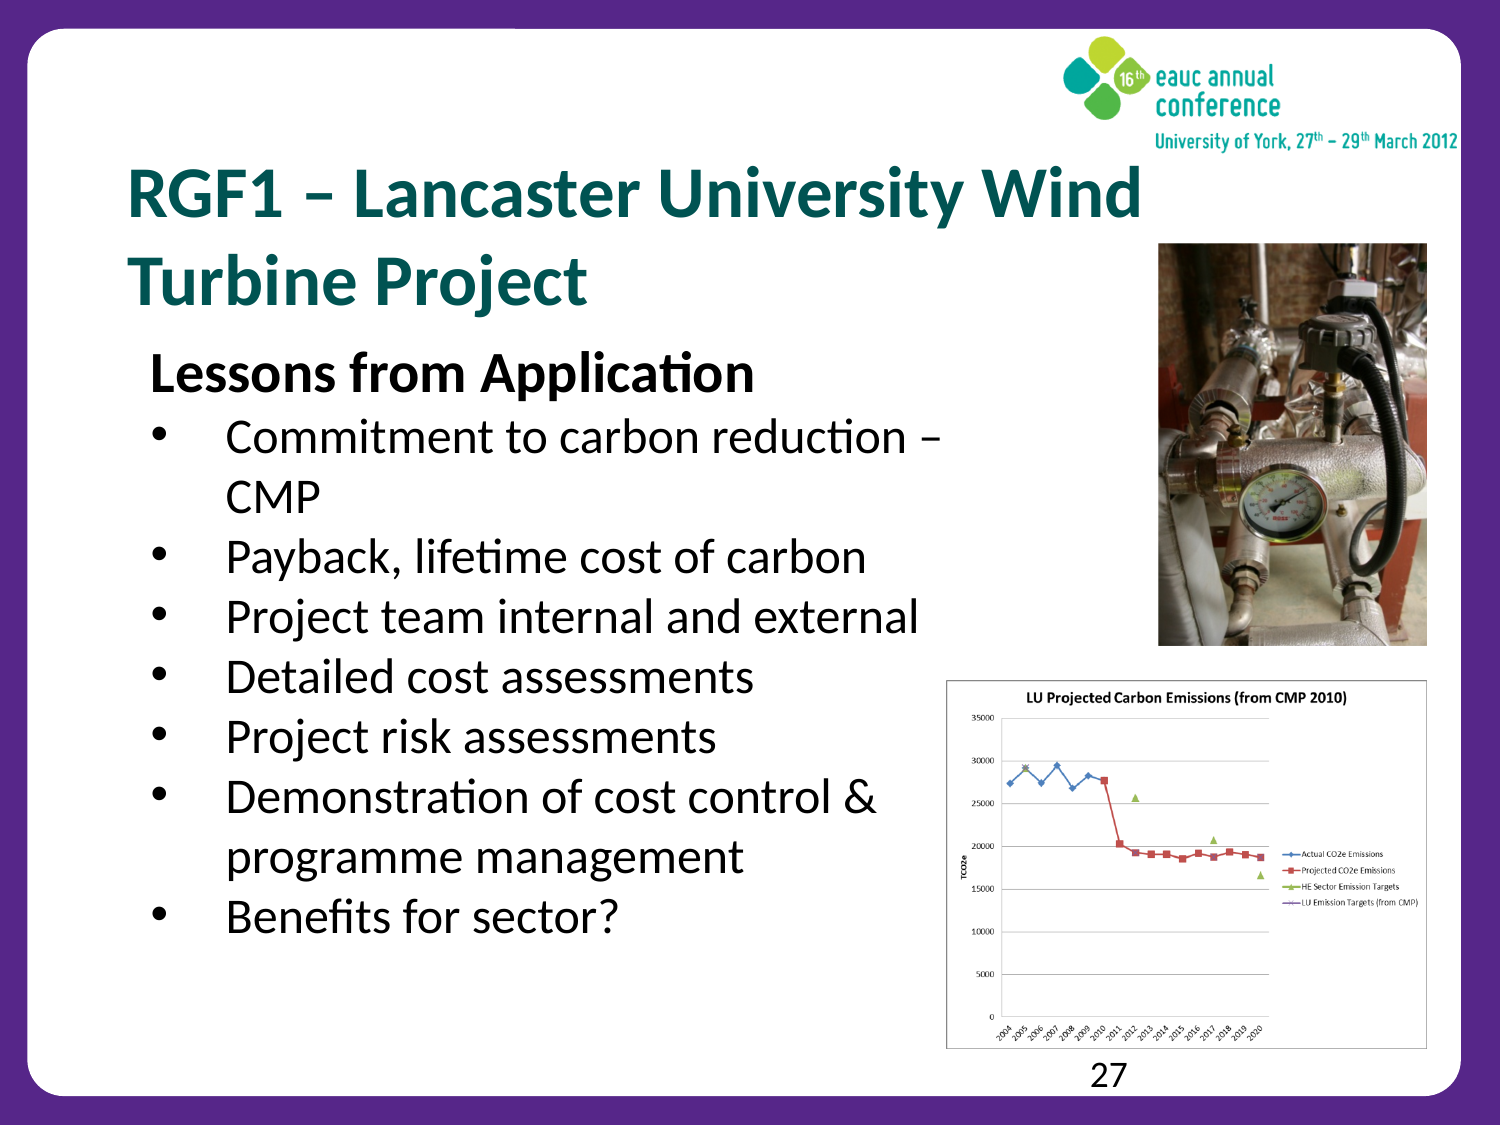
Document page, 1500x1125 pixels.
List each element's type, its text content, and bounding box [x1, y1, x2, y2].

picture [1091, 244, 1494, 646]
title RGF1 – Lancaster University Wind Turbine Project [112, 137, 1388, 350]
slide_number 27 [1074, 1058, 1425, 1103]
picture [945, 680, 1427, 1050]
picture [1058, 30, 1469, 173]
subtitle Lessons from Application Commitment to carbon reduction – CMP Payback, lifetime cost of carbon Project team internal and external Detailed cost assessments Project risk assessments Demonstration of cost control & programme management Benefits for sector? [135, 326, 1018, 925]
